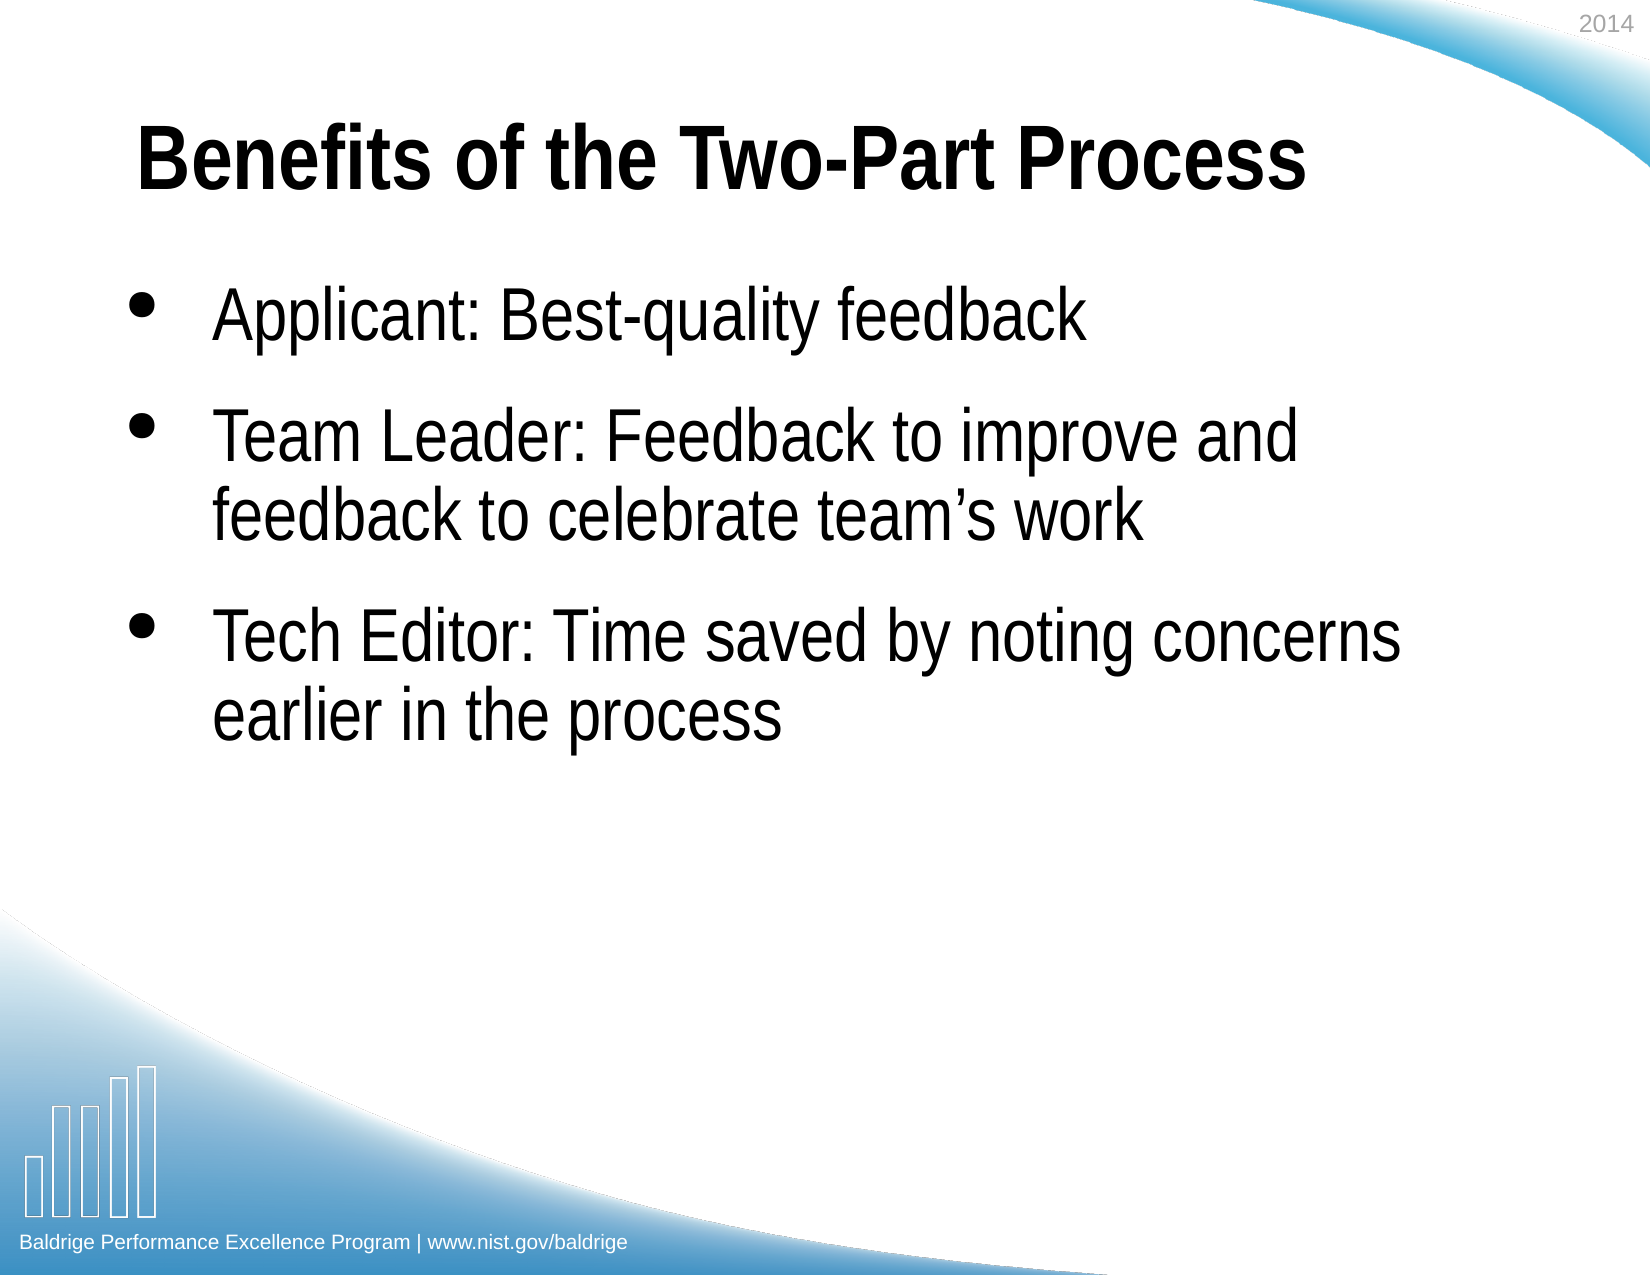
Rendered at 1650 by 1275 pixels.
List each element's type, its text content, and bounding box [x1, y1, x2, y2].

title Benefits of the Two-Part Process [121, 53, 1582, 267]
picture [0, 902, 1650, 1275]
list Applicant: Best-quality feedback Team Leader: Feedback to improve and feedback to celebrate team’s work Tech Editor: Time saved by noting concerns earlier in the process [112, 268, 1582, 1044]
picture [1204, 0, 1650, 199]
